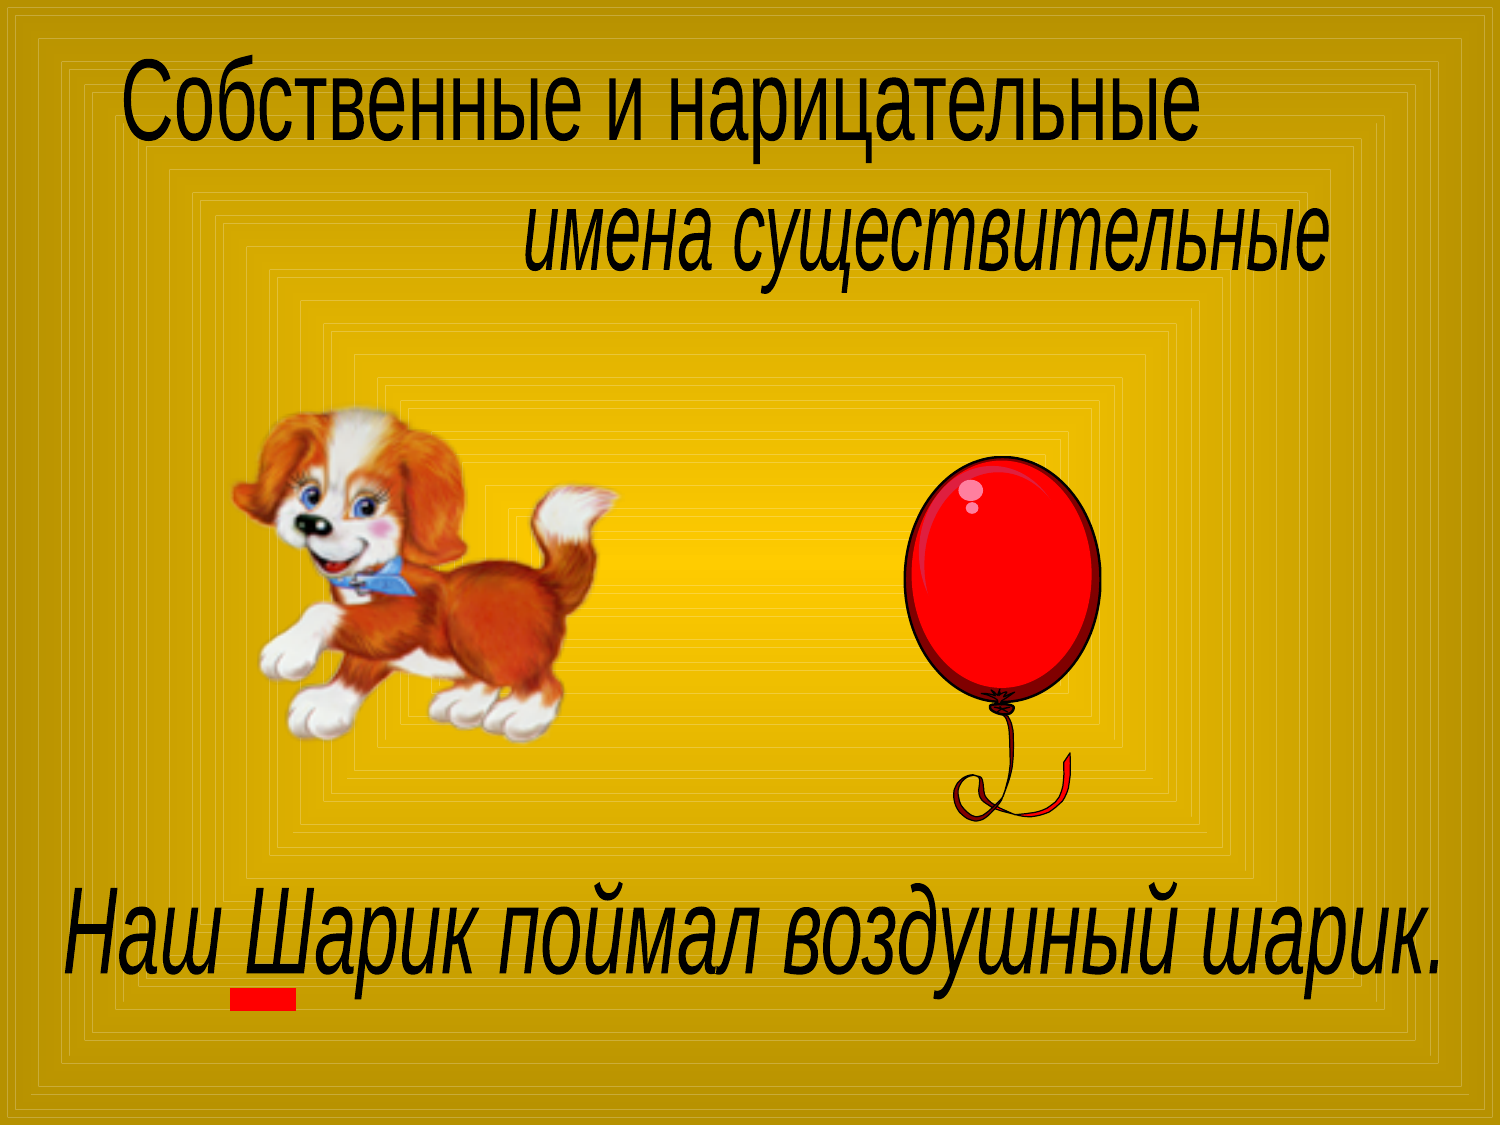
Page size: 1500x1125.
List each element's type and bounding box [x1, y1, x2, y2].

picture [903, 455, 1103, 823]
picture [212, 387, 626, 773]
